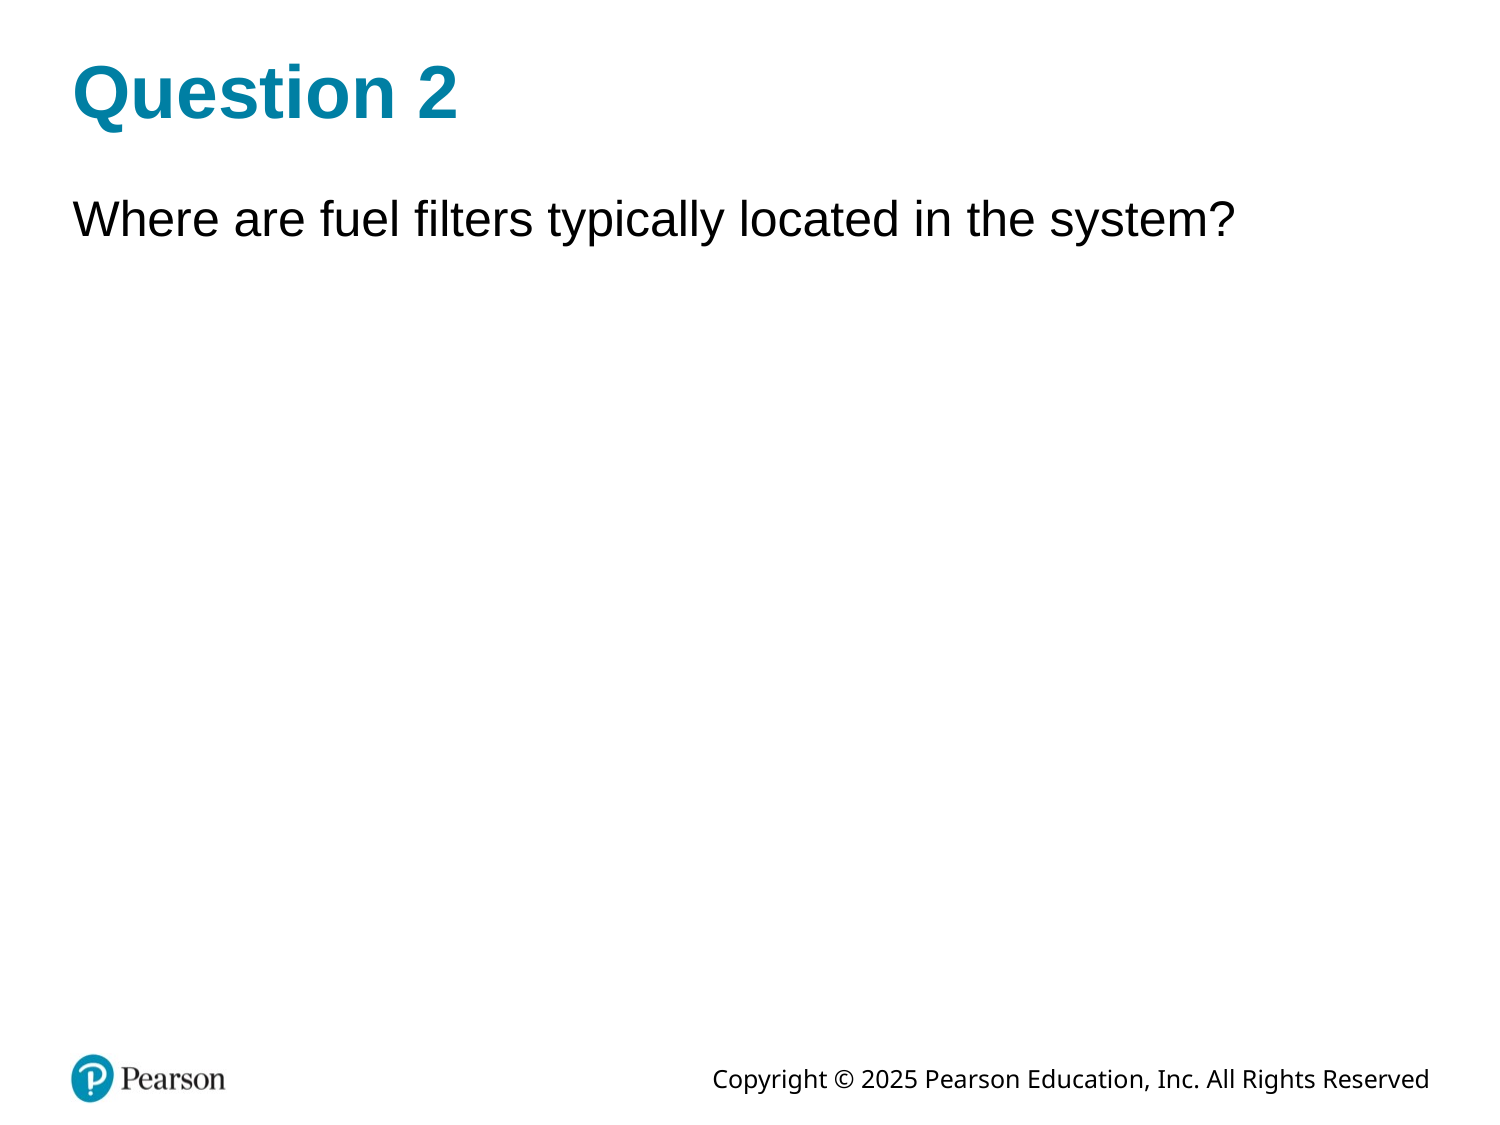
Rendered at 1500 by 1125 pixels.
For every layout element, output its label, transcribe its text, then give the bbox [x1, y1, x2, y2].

picture [70, 1053, 227, 1104]
list Where are fuel filters typically located in the system? [72, 0, 1430, 539]
